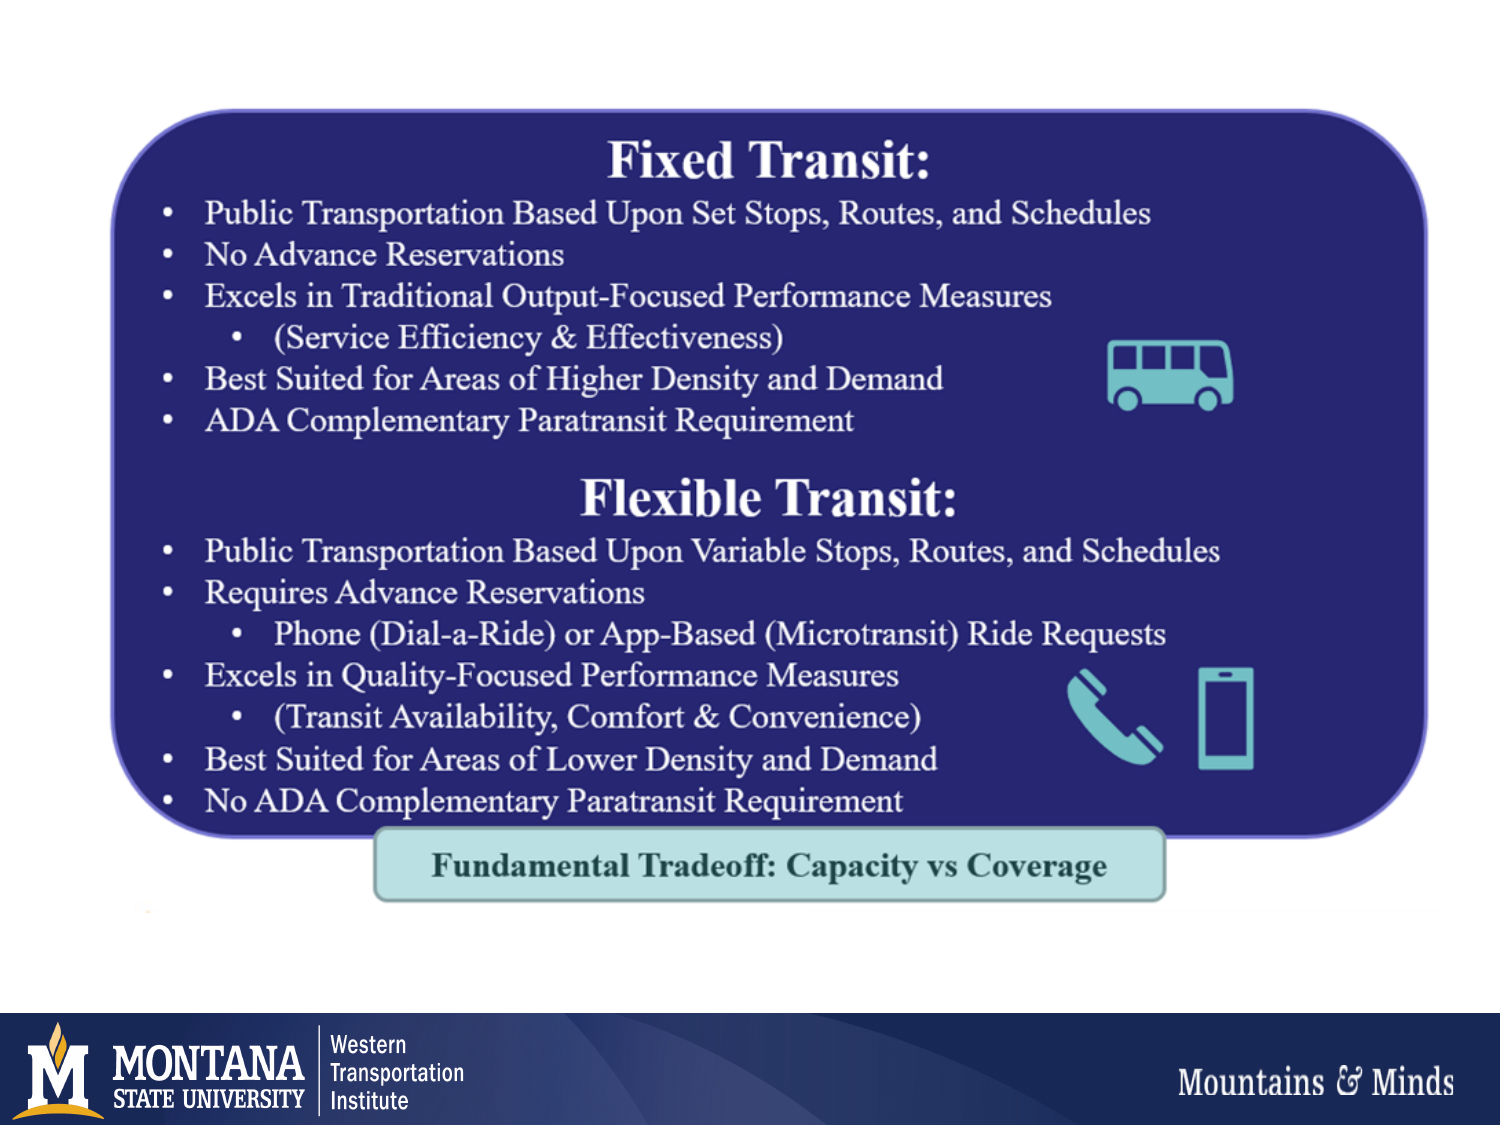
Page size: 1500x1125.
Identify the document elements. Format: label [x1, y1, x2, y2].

picture [99, 87, 1441, 913]
picture [0, 1013, 1500, 1125]
